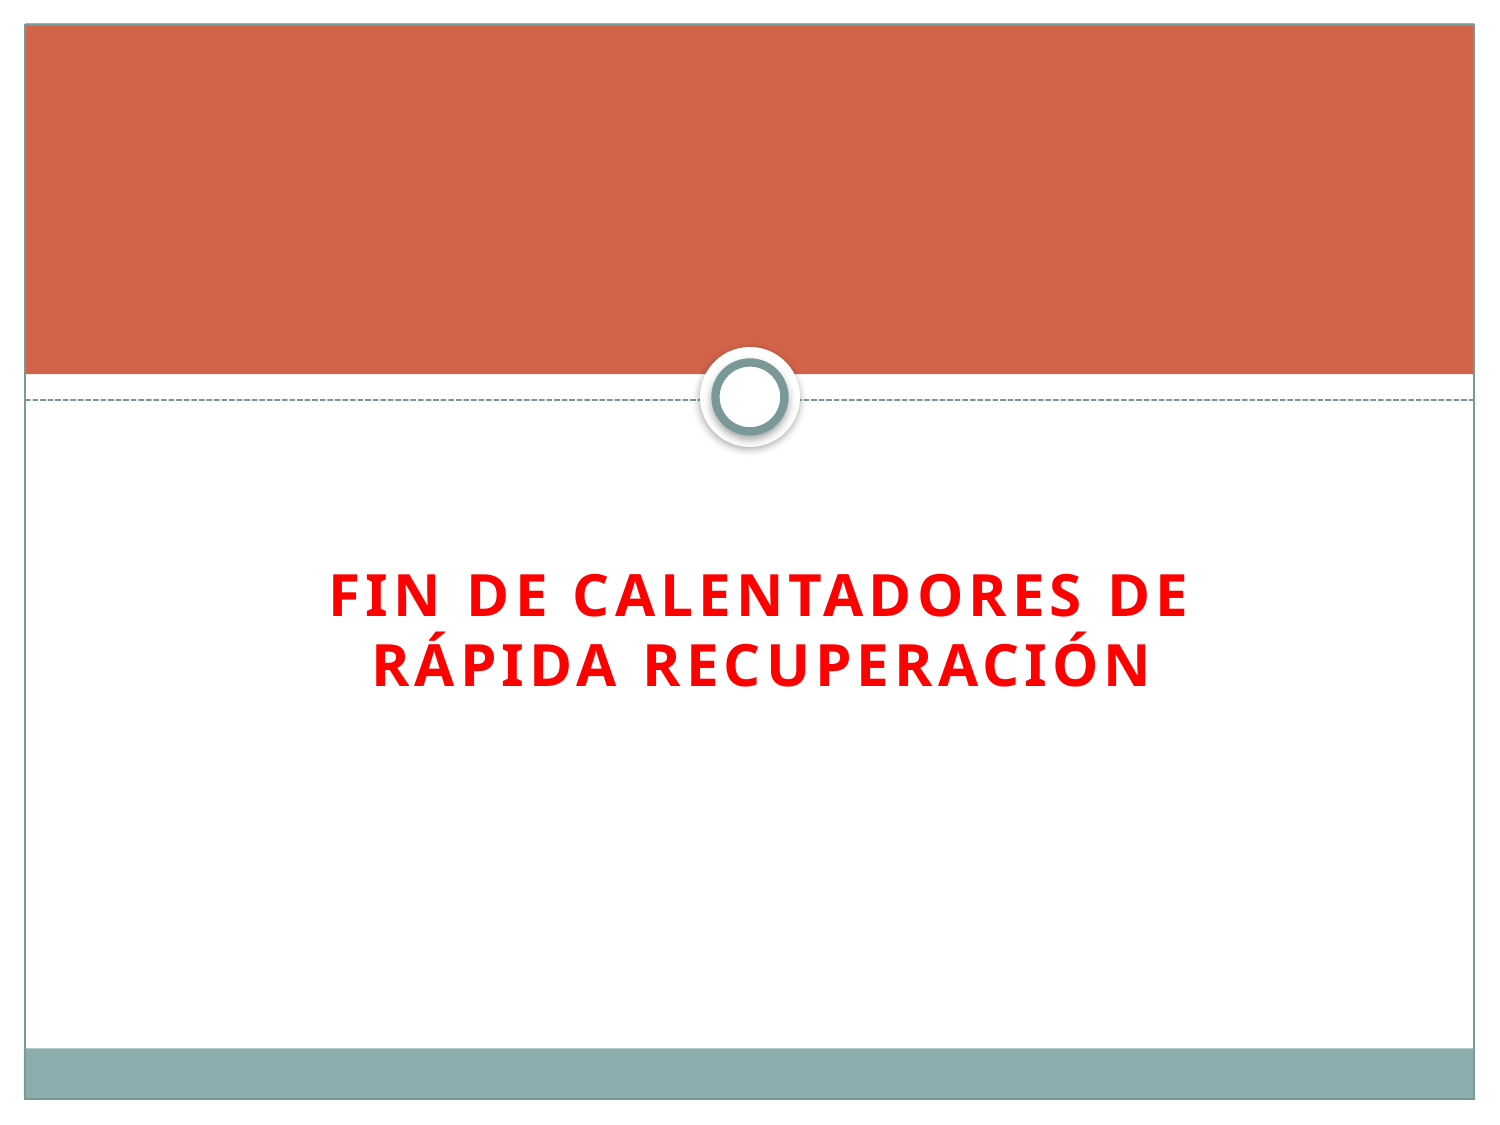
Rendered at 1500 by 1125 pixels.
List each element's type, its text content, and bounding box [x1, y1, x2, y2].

list FIN DE CALENTADORES DE RÁPIDA RECUPERACIÓN [230, 550, 1294, 826]
